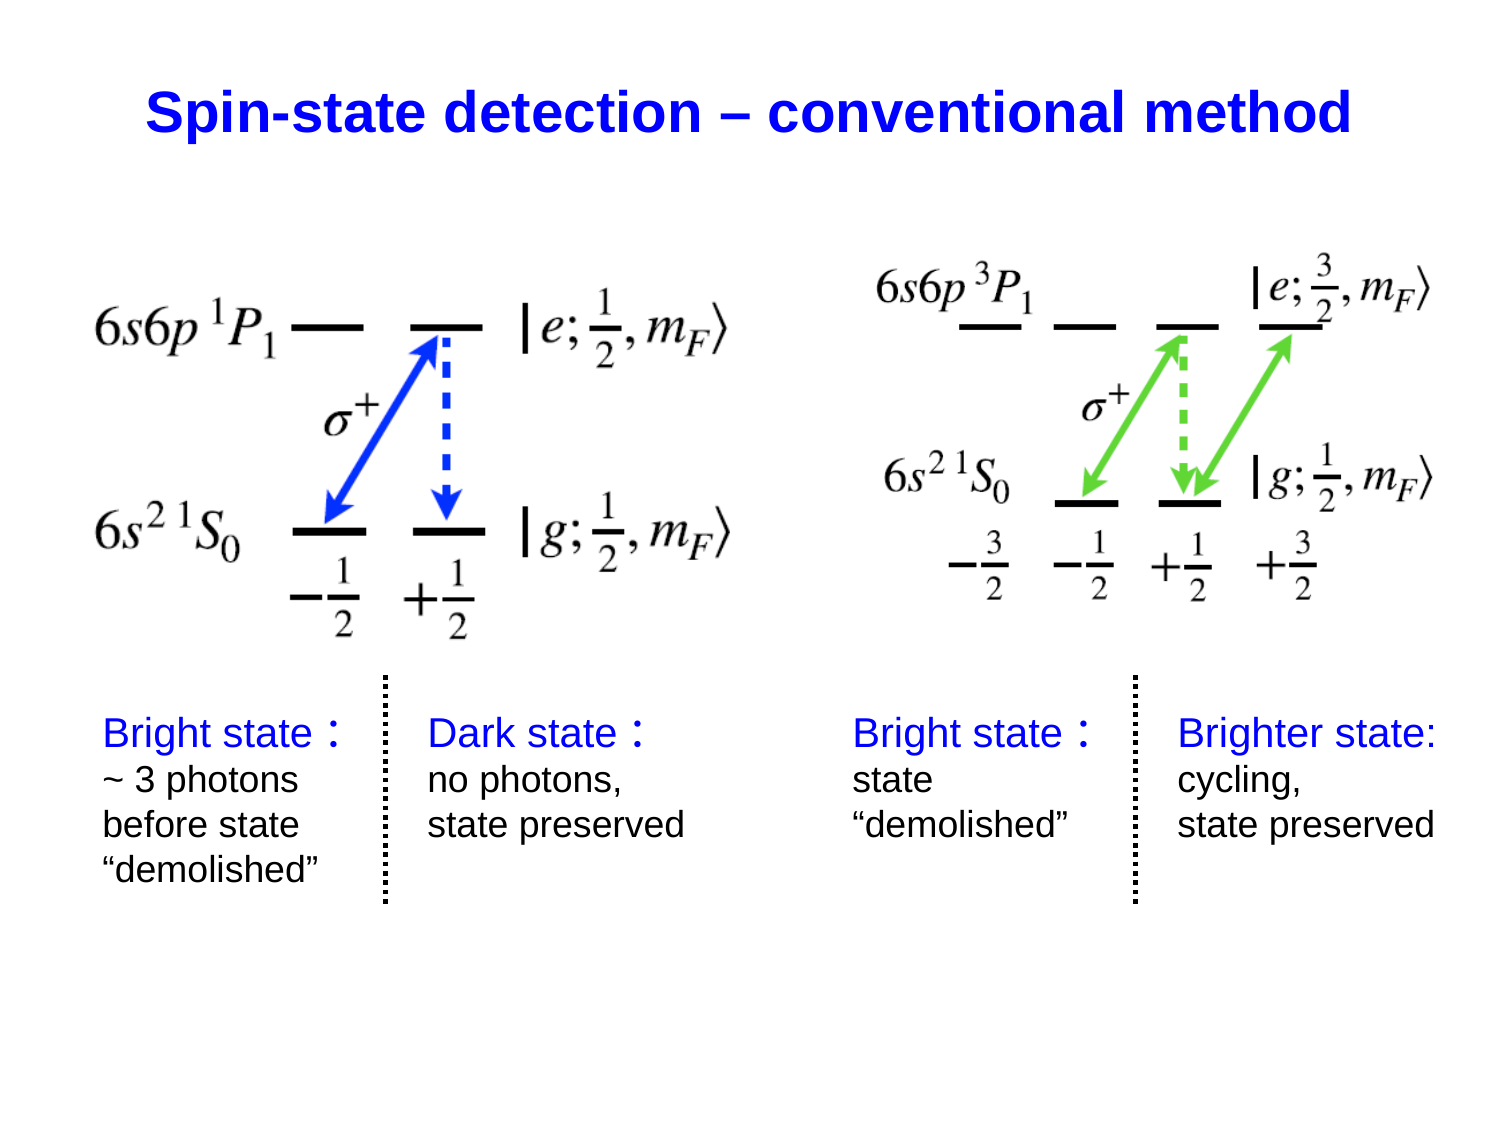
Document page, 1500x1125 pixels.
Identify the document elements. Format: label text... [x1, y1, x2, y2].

text_box Dark state：no photons, state preserved [412, 698, 713, 853]
picture [87, 283, 738, 652]
picture [874, 249, 1438, 602]
title Spin-state detection – conventional method [0, 39, 1500, 178]
text_box Bright state：state “demolished” [837, 698, 1131, 853]
text_box Brighter state: cycling, state preserved [1162, 698, 1463, 853]
text_box Bright state：~ 3 photons before state “demolished” [87, 698, 381, 898]
